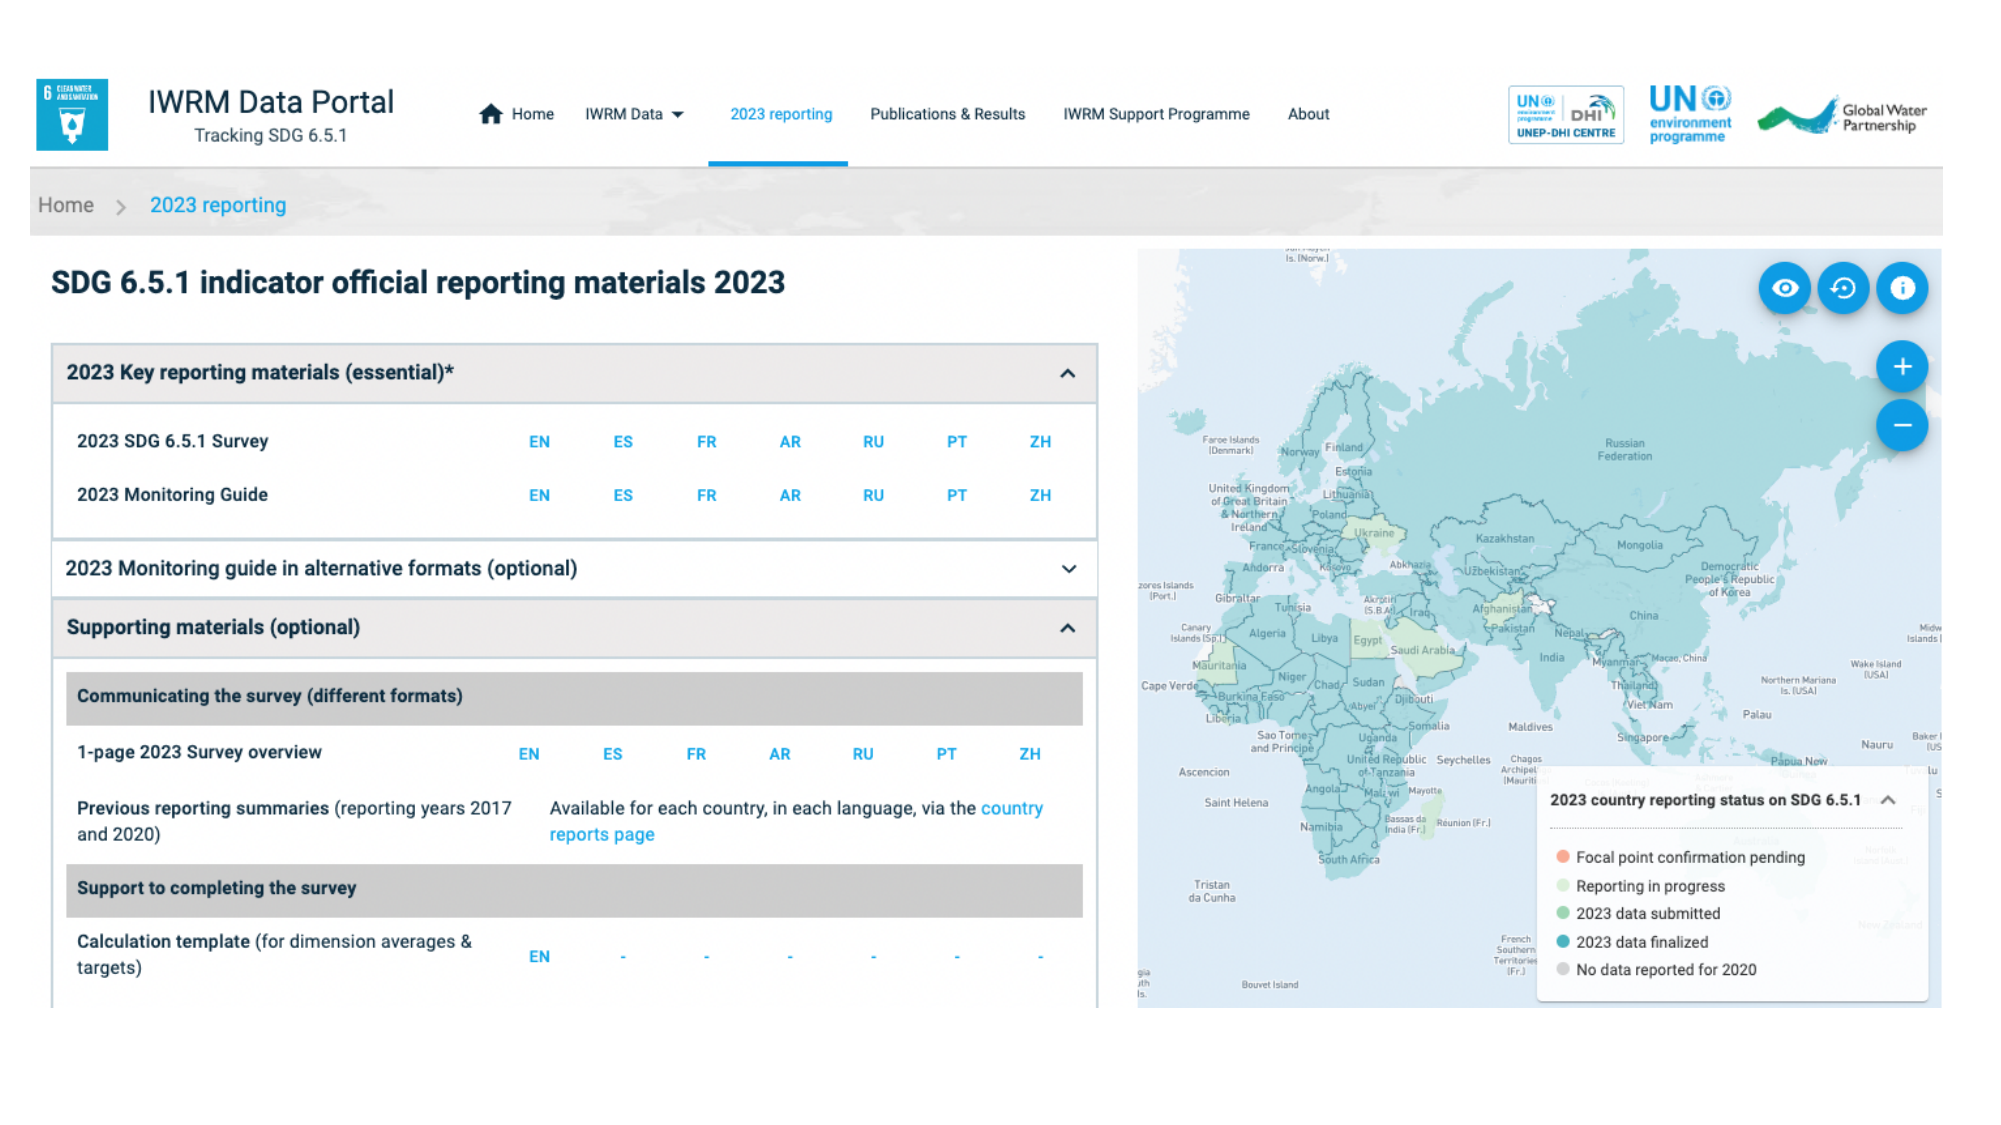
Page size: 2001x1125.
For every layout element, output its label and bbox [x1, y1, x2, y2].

picture [30, 66, 1943, 1008]
